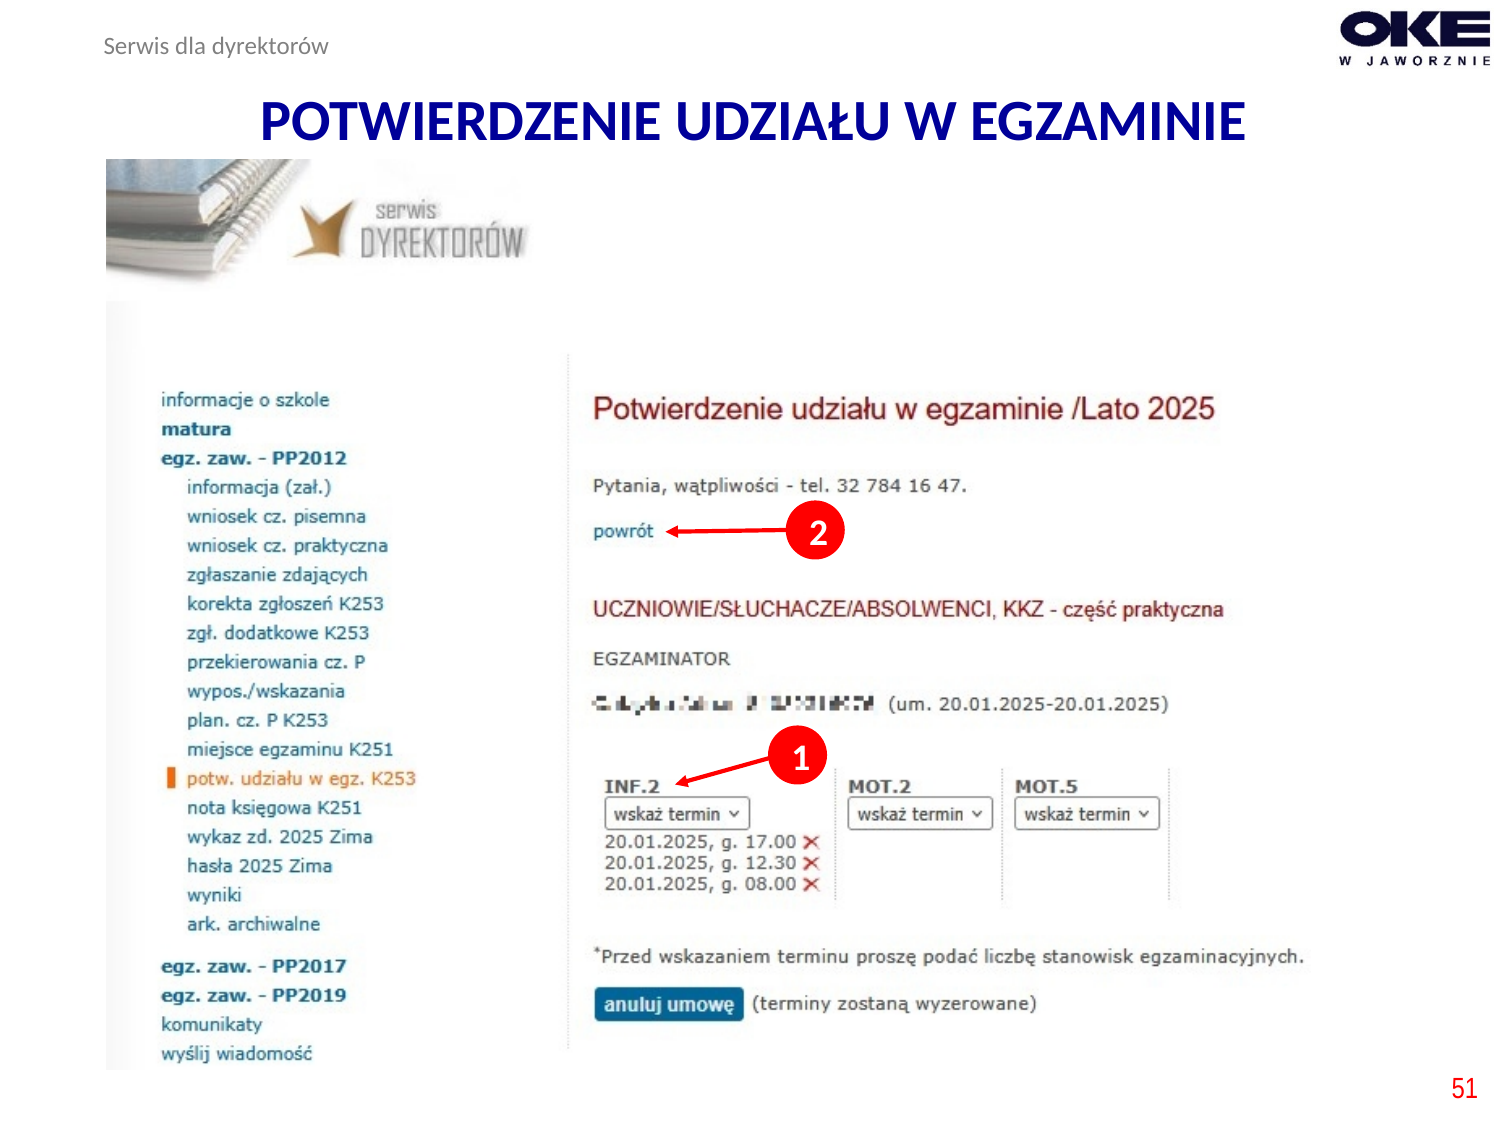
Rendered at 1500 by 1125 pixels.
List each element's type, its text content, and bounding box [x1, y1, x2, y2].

text_box POTWIERDZENIE UDZIAŁU W EGZAMINIE [106, 81, 1401, 232]
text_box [665, 529, 789, 533]
picture [1336, 8, 1494, 69]
slide_number 51 [1155, 1056, 1494, 1117]
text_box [674, 754, 781, 785]
text_box Serwis dla dyrektorów [88, 22, 490, 68]
picture [106, 158, 1311, 1071]
